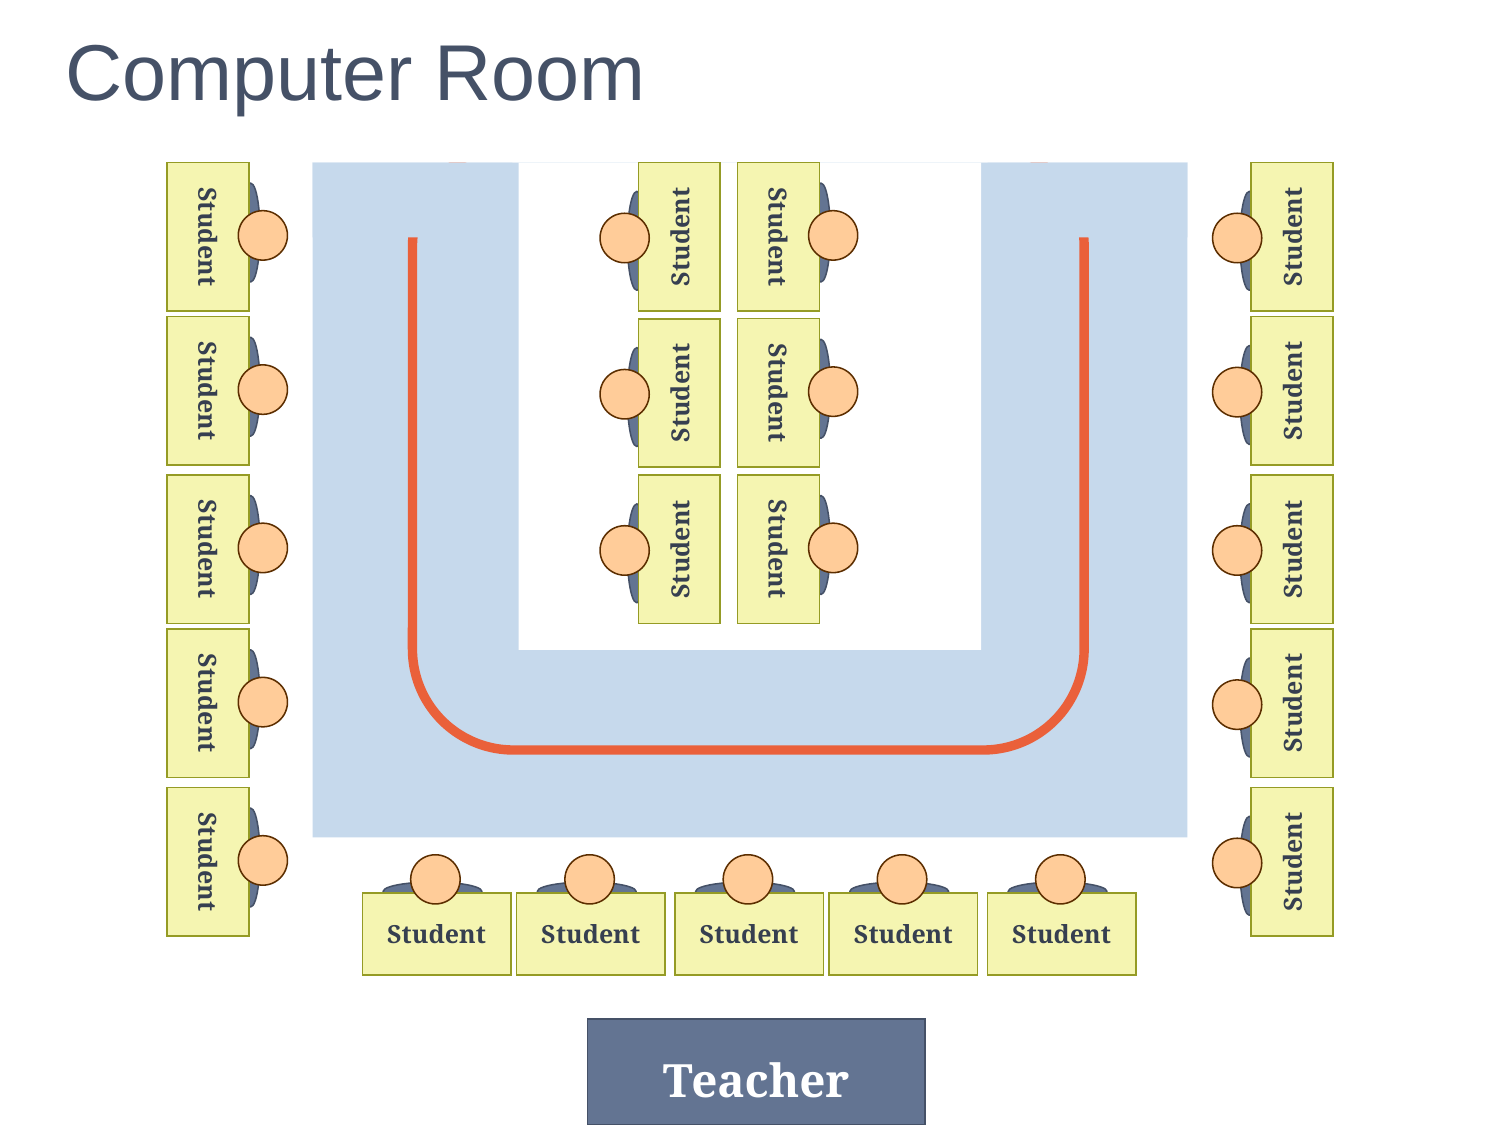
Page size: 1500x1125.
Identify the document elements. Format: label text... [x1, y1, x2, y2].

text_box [737, 162, 858, 624]
title Computer Room [50, 0, 1400, 163]
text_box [166, 162, 288, 937]
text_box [1212, 162, 1334, 937]
text_box Teacher [587, 1018, 683, 1125]
text_box Teacher [813, 1018, 925, 1125]
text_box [688, 527, 810, 1125]
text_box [599, 162, 721, 624]
